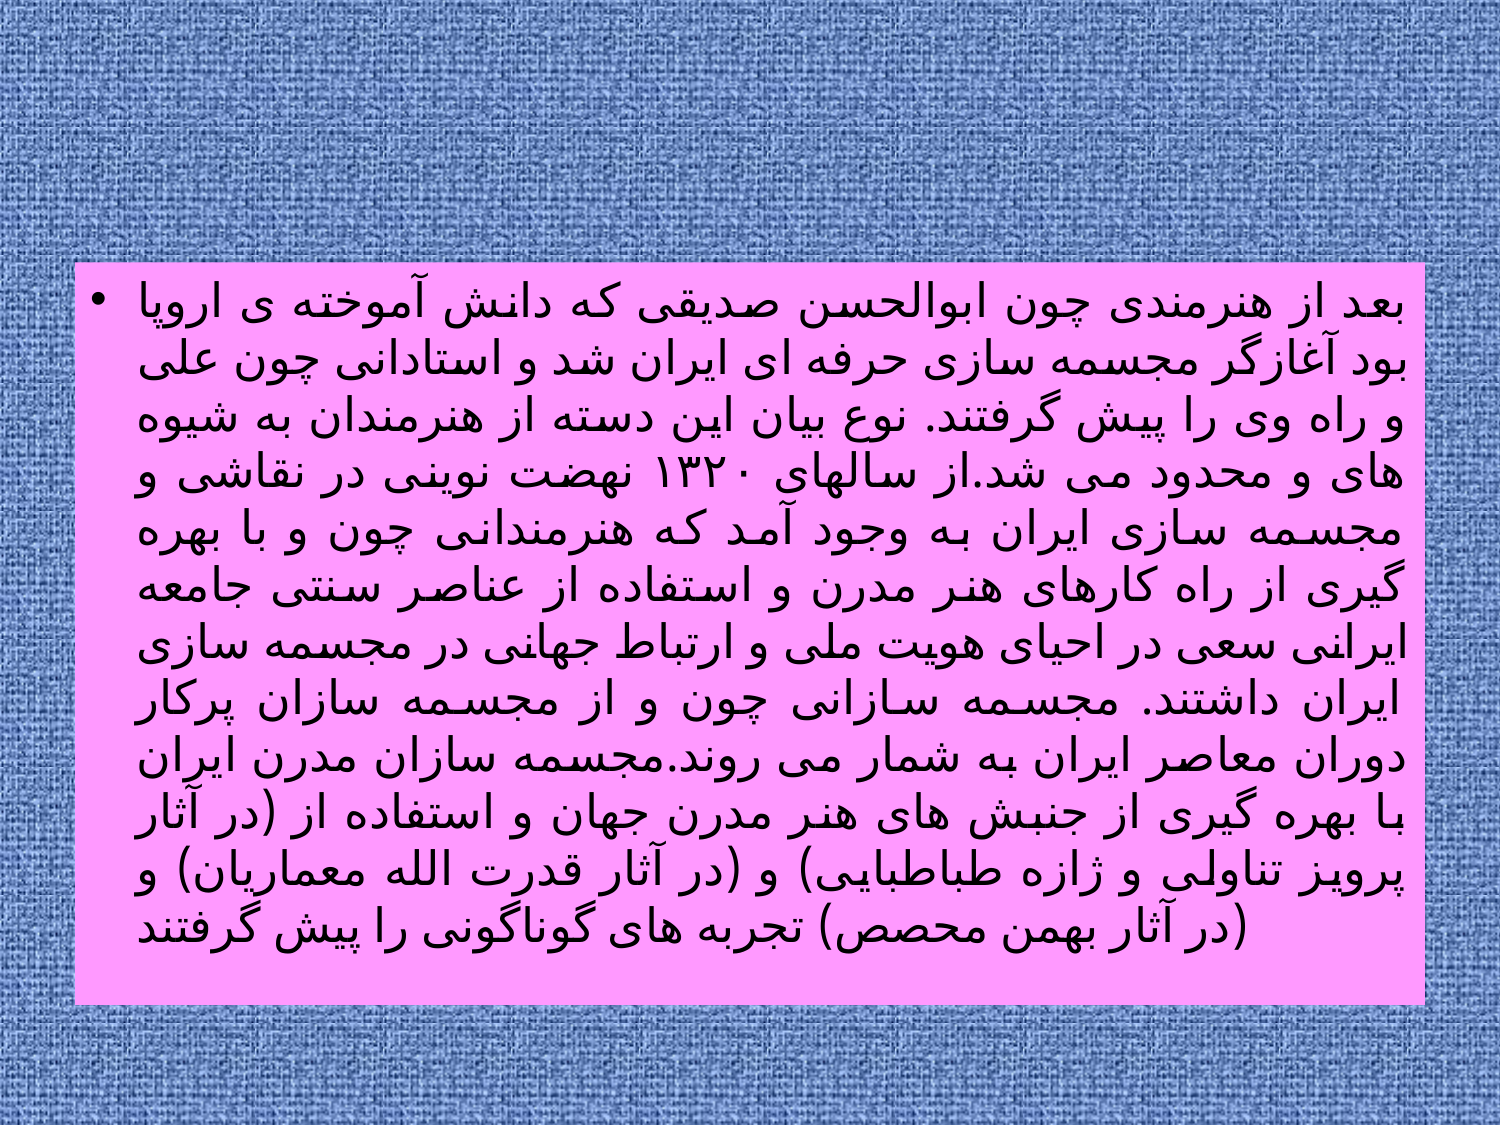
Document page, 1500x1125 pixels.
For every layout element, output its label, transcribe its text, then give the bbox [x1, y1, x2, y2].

picture [0, 0, 1500, 1125]
list بعد از هنرمندی چون ابوالحسن صدیقی که دانش آموخته ی اروپا بود آغازگر مجسمه سازی حرفه ای ایران شد و استادانی چون علی و راه وی را پیش گرفتند. نوع بیان این دسته از هنرمندان به شیوه های و محدود می شد.از سالهای ۱۳۲۰ نهضت نوینی در نقاشی و مجسمه سازی ایران به وجود آمد که هنرمندانی چون و با بهره گیری از راه کارهای هنر مدرن و استفاده از عناصر سنتی جامعه ایرانی سعی در احیای هویت ملی و ارتباط جهانی در مجسمه سازی ایران داشتند. مجسمه سازانی چون و از مجسمه سازان پرکار دوران معاصر ایران به شمار می روند.مجسمه سازان مدرن ایران با بهره گیری از جنبش های هنر مدرن جهان و استفاده از (در آثار پرویز تناولی و ژازه طباطبایی) و (در آثار قدرت الله معماریان) و (در آثار بهمن محصص) تجربه های گوناگونی را پیش گرفتند [75, 262, 1425, 1005]
